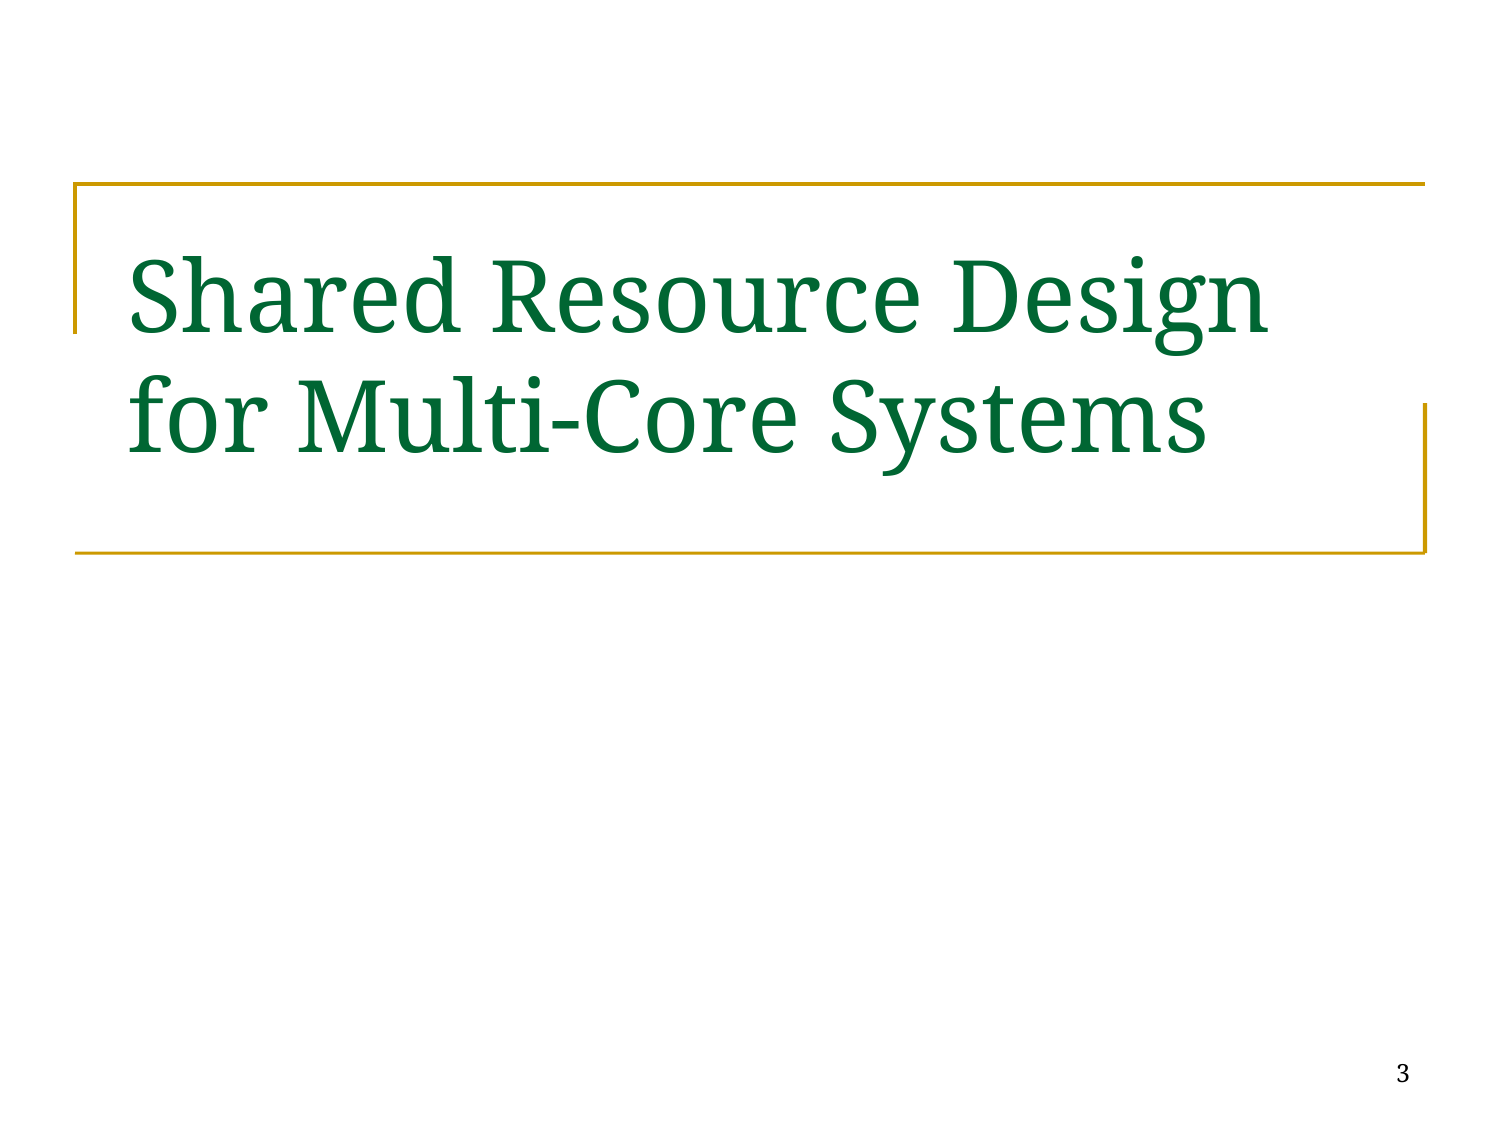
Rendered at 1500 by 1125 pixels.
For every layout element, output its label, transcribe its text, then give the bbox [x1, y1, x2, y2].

slide_number 3 [1074, 1023, 1426, 1100]
title Shared Resource Design for Multi-Core Systems [112, 224, 1413, 513]
